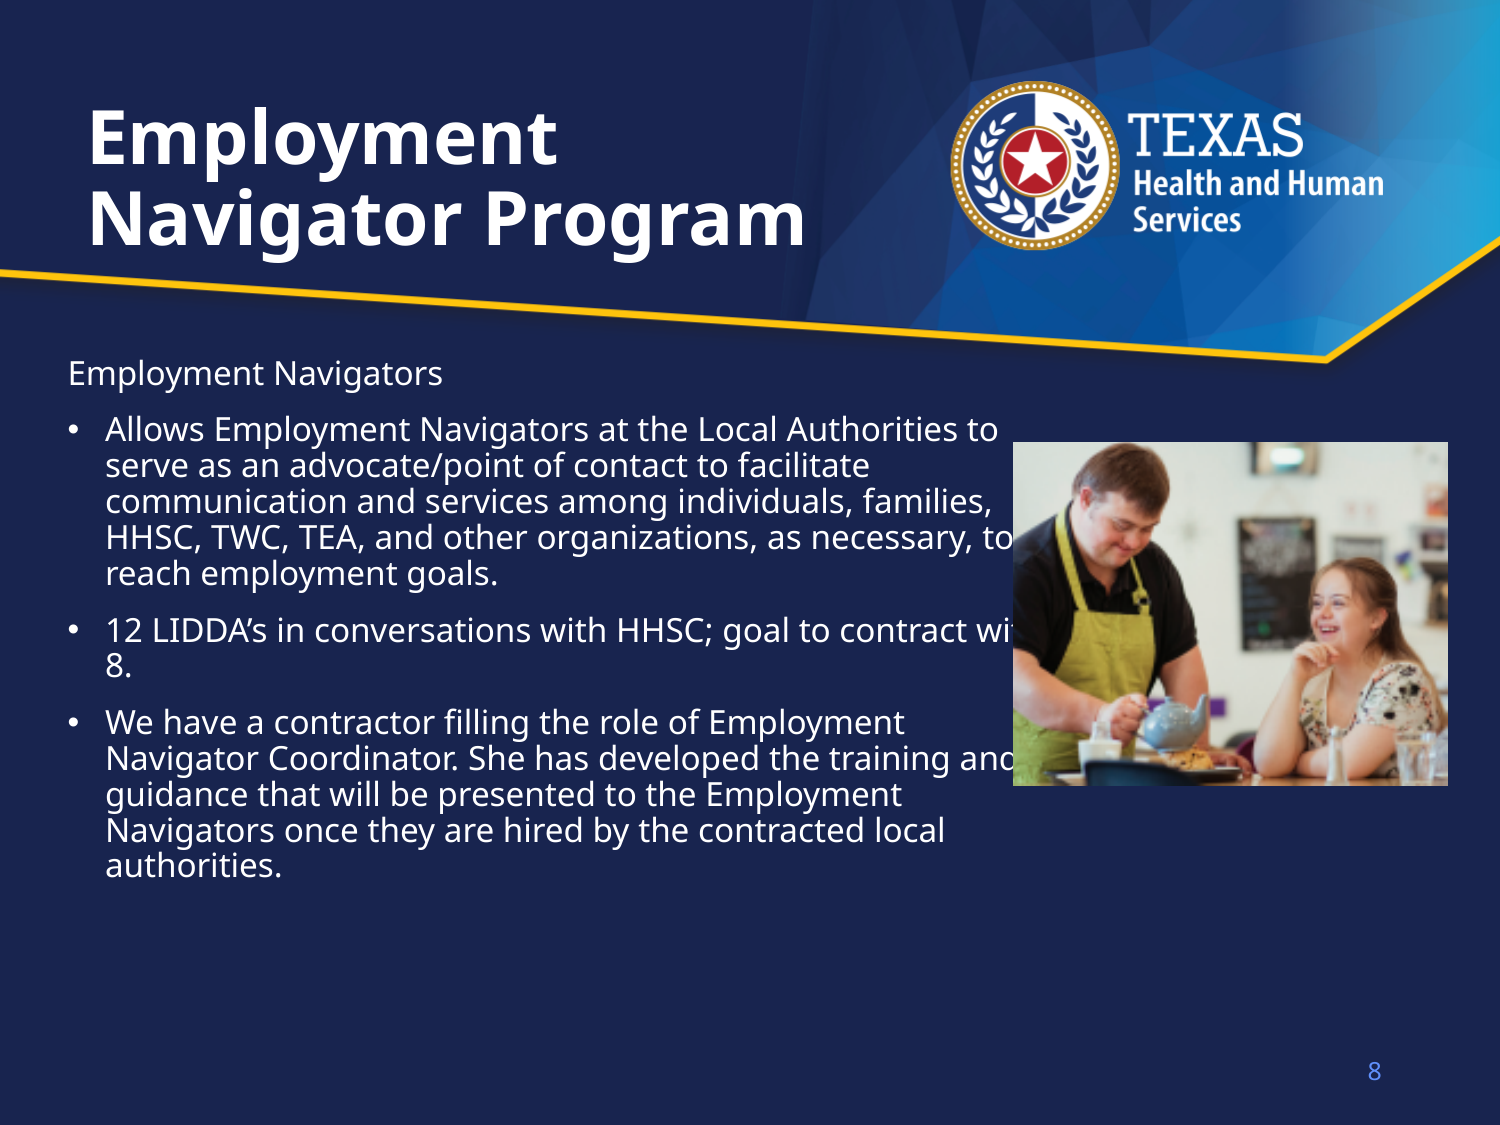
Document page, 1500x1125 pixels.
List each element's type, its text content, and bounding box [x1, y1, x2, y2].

picture [0, 0, 1500, 1125]
slide_number 8 [1160, 1042, 1397, 1103]
list Employment Navigators Allows Employment Navigators at the Local Authorities to serve as an advocate/point of contact to facilitate communication and services among individuals, families, HHSC, TWC, TEA, and other organizations, as necessary, to reach employment goals. 12 LIDDA’s in conversations with HHSC; goal to contract with 8. We have a contractor filling the role of Employment Navigator Coordinator. She has developed the training and guidance that will be presented to the Employment Navigators once they are hired by the contracted local authorities. [52, 349, 1061, 1069]
title Employment Navigator Program [71, 26, 911, 270]
